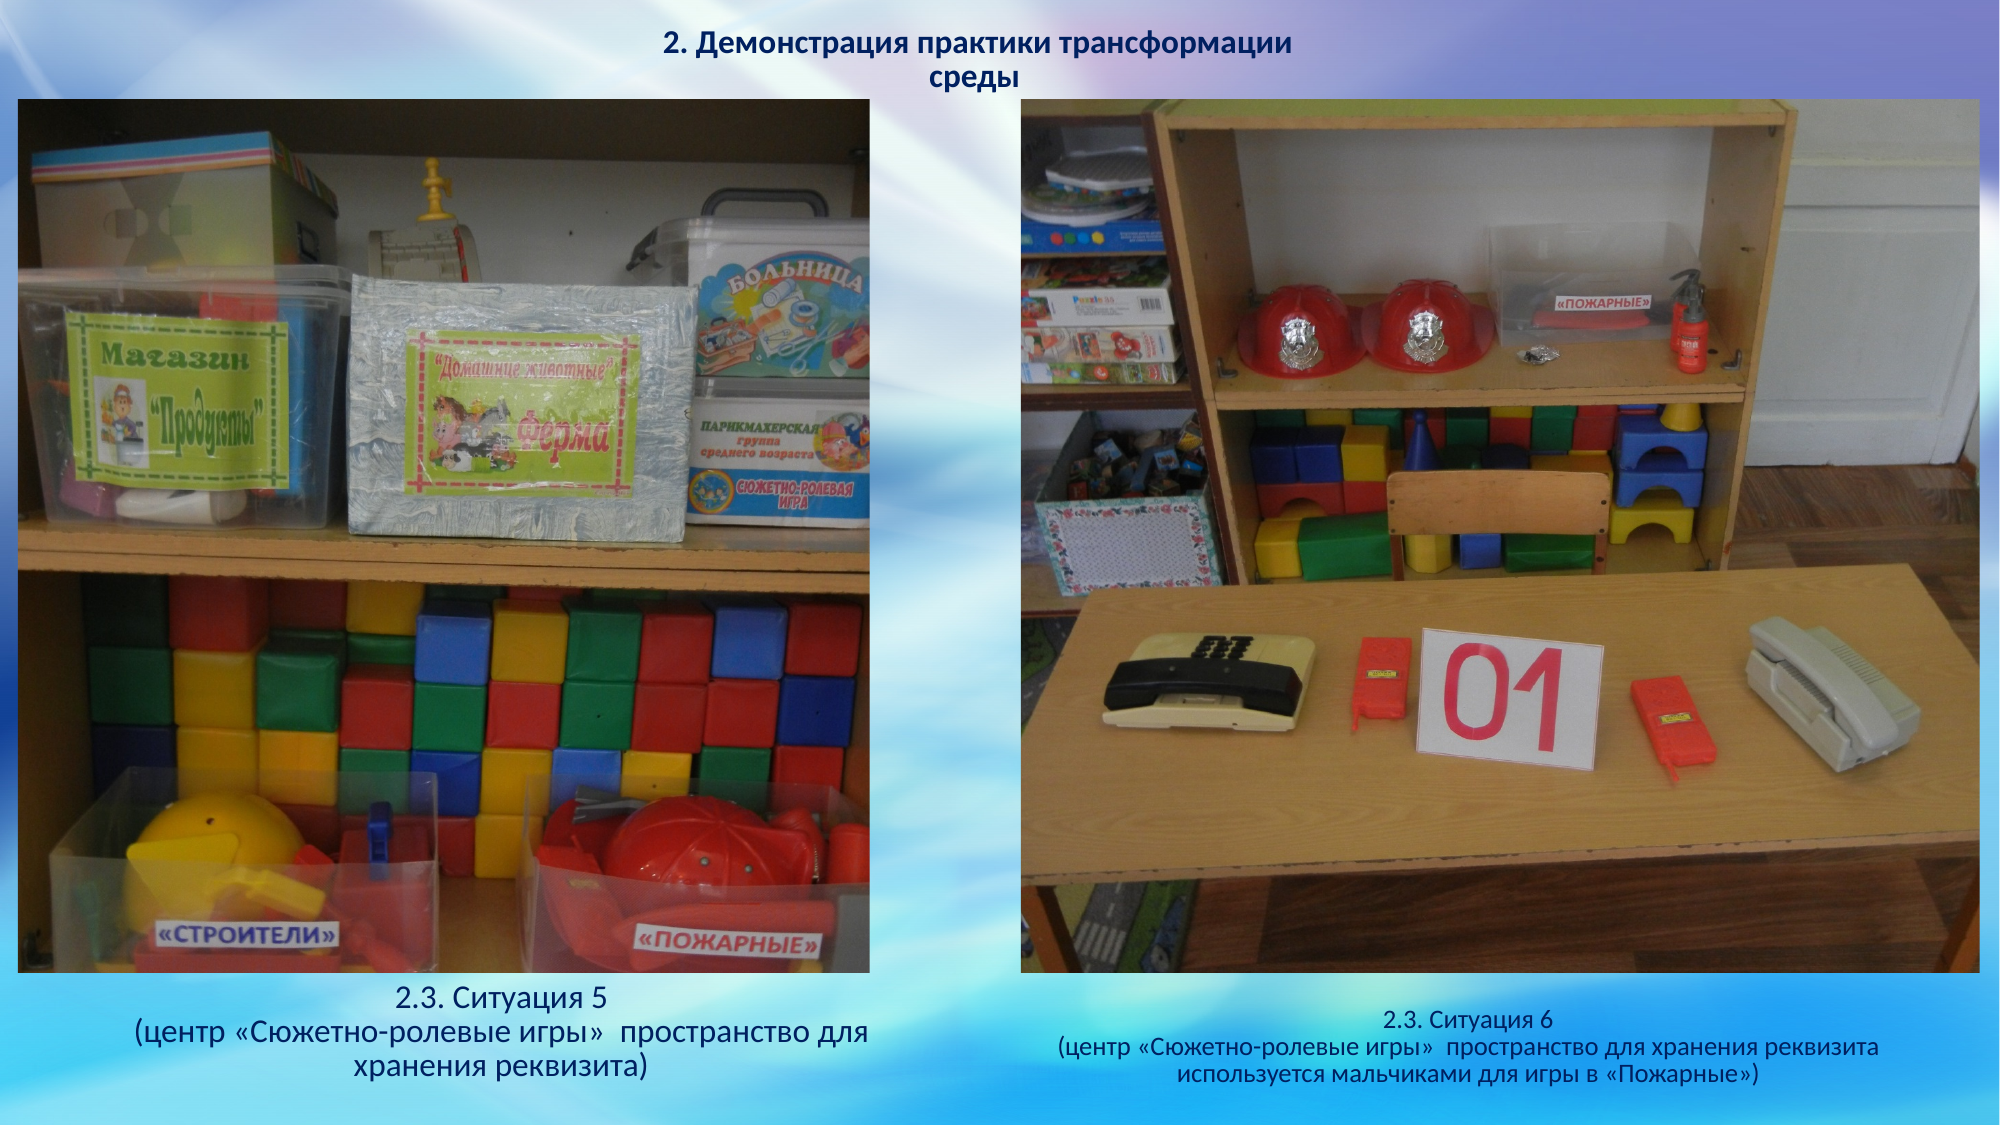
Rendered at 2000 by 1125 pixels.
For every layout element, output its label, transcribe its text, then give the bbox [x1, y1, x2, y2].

text_box 2.3. Ситуация 5 (центр «Сюжетно-ролевые игры» пространство для хранения реквизита) [88, 974, 915, 1100]
text_box 2. Демонстрация практики трансформации среды [645, 7, 1312, 102]
picture [0, 0, 2000, 1125]
text_box 2.3. Ситуация 6 (центр «Сюжетно-ролевые игры» пространство для хранения реквизита используется мальчиками для игры в «Пожарные») [1018, 999, 1918, 1125]
